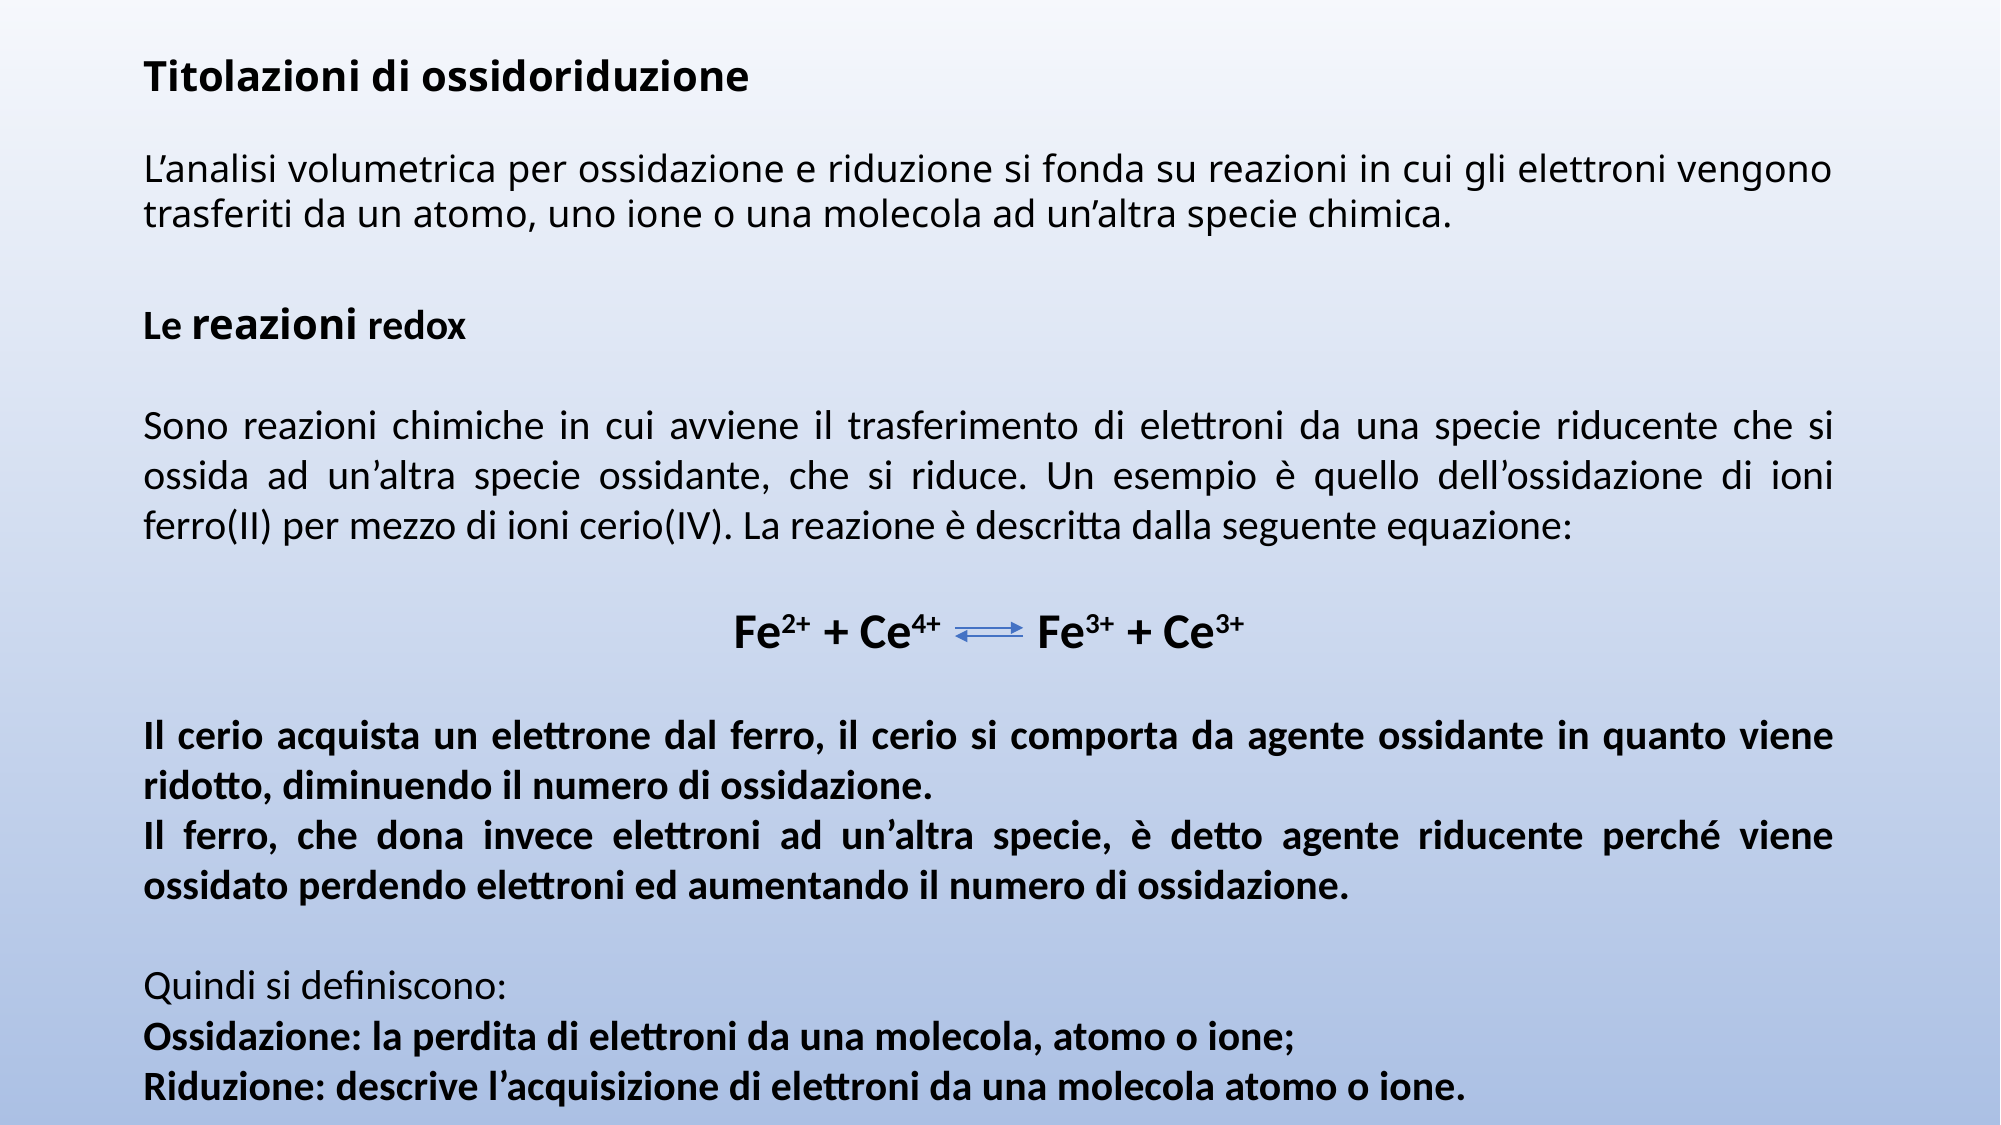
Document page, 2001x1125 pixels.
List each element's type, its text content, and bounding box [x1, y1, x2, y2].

text_box [954, 629, 1024, 643]
text_box [954, 621, 1024, 634]
text_box Le reazioni redox Sono reazioni chimiche in cui avviene il trasferimento di elettroni da una specie riducente che si ossida ad un’altra specie ossidante, che si riduce. Un esempio è quello dell’ossidazione di ioni ferro(II) per mezzo di ioni cerio(IV). La reazione è descritta dalla seguente equazione: Fe2+ + Ce4+ Fe3+ + Ce3+ Il cerio acquista un elettrone dal ferro, il cerio si comporta da agente ossidante in quanto viene ridotto, diminuendo il numero di ossidazione. Il ferro, che dona invece elettroni ad un’altra specie, è detto agente riducente perché viene ossidato perdendo elettroni ed aumentando il numero di ossidazione. Quindi si definiscono: Ossidazione: la perdita di elettroni da una molecola, atomo o ione; Riduzione: descrive l’acquisizione di elettroni da una molecola atomo o ione. [135, 290, 1843, 1116]
text_box Titolazioni di ossidoriduzione L’analisi volumetrica per ossidazione e riduzione si fonda su reazioni in cui gli elettroni vengono trasferiti da un atomo, uno ione o una molecola ad un’altra specie chimica. [135, 42, 1843, 243]
